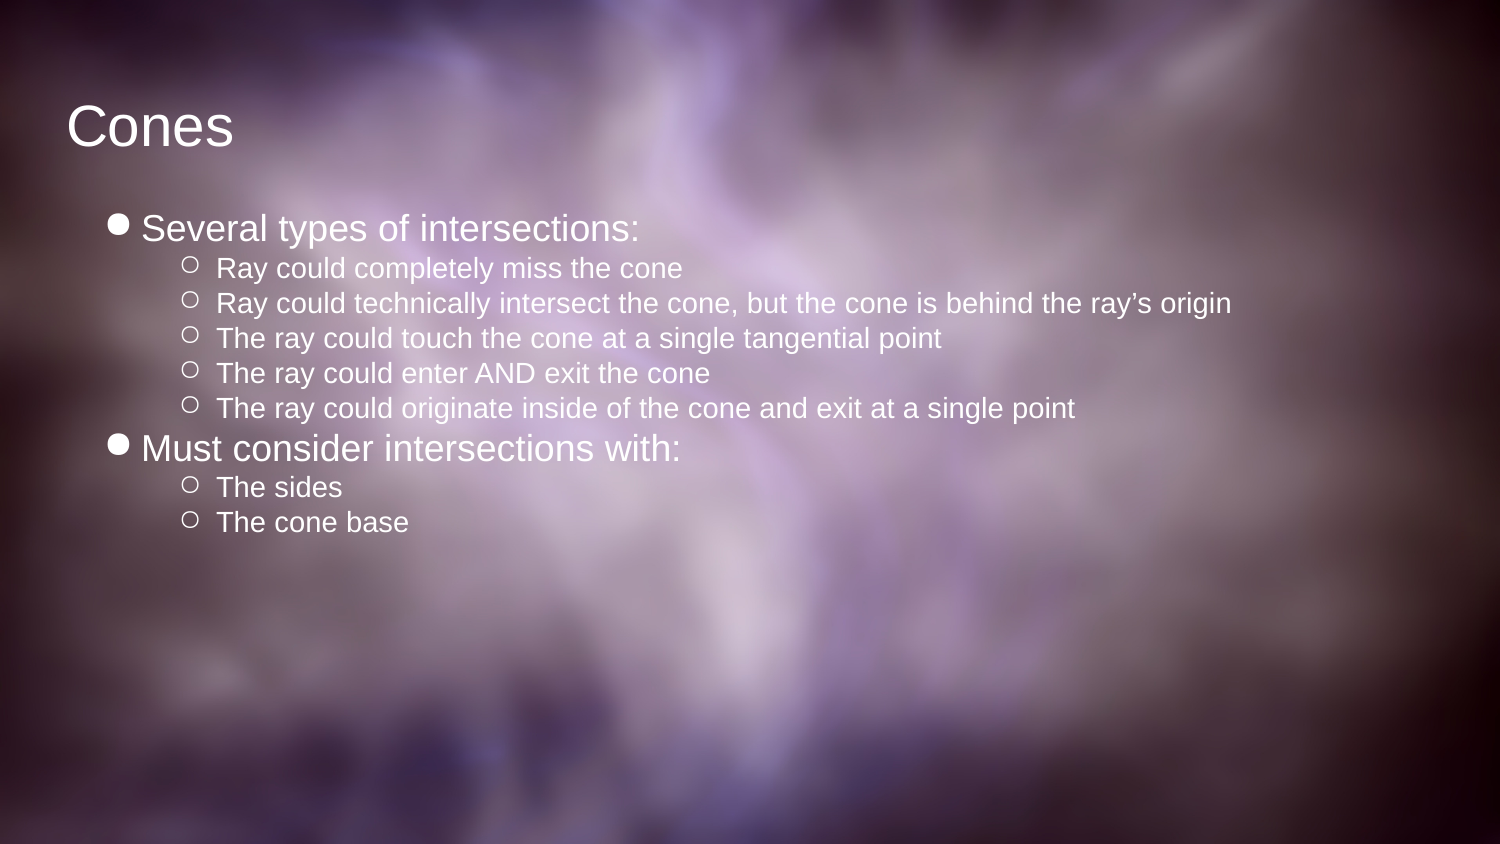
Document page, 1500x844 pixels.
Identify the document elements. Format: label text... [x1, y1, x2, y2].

title Cones [51, 72, 1449, 167]
picture [0, 0, 1500, 844]
list Several types of intersections: Ray could completely miss the cone Ray could technically intersect the cone, but the cone is behind the ray’s origin The ray could touch the cone at a single tangential point The ray could enter AND exit the cone The ray could originate inside of the cone and exit at a single point Must consider intersections with: The sides The cone base [51, 189, 1449, 750]
